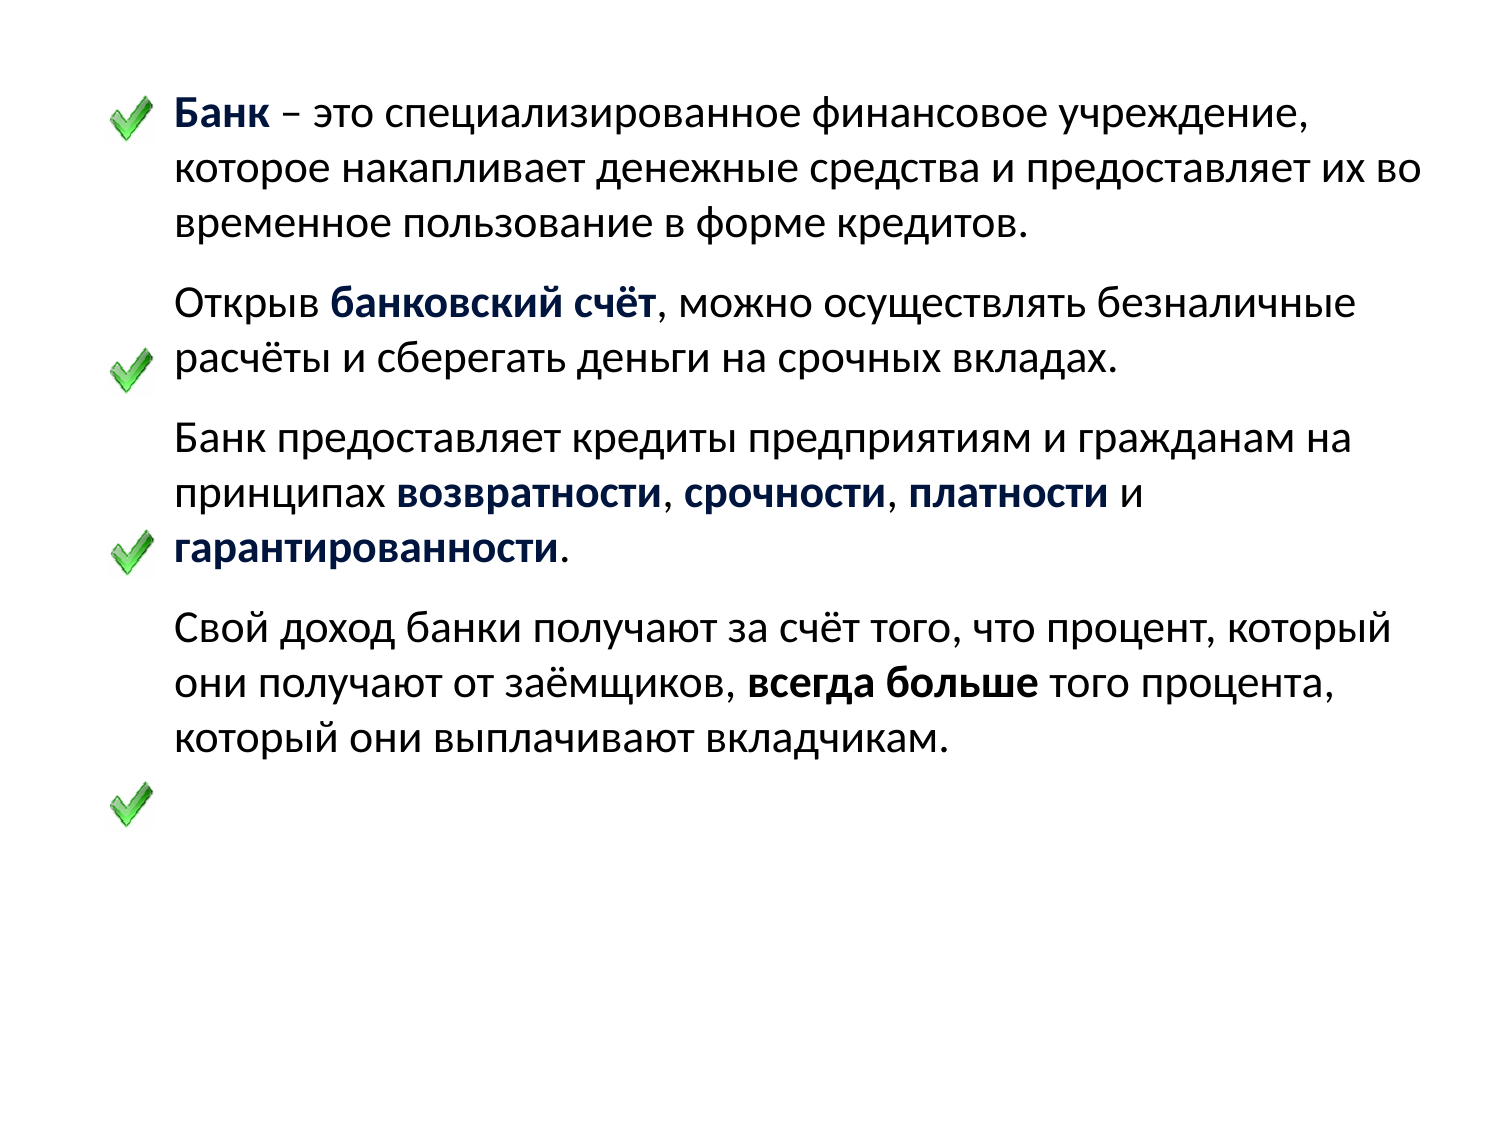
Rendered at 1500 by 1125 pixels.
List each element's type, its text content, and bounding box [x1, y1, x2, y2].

picture [106, 341, 155, 397]
picture [106, 775, 155, 831]
text_box Банк – это специализированное финансовое учреждение, которое накапливает денежные средства и предоставляет их во временное пользование в форме кредитов. Открыв банковский счёт, можно осуществлять безналичные расчёты и сберегать деньги на срочных вкладах. Банк предоставляет кредиты предприятиям и гражданам на принципах возвратности, срочности, платности и гарантированности. Свой доход банки получают за счёт того, что процент, который они получают от заёмщиков, всегда больше того процента, который они выплачивают вкладчикам. [159, 74, 1447, 769]
picture [106, 89, 155, 145]
picture [107, 523, 156, 579]
